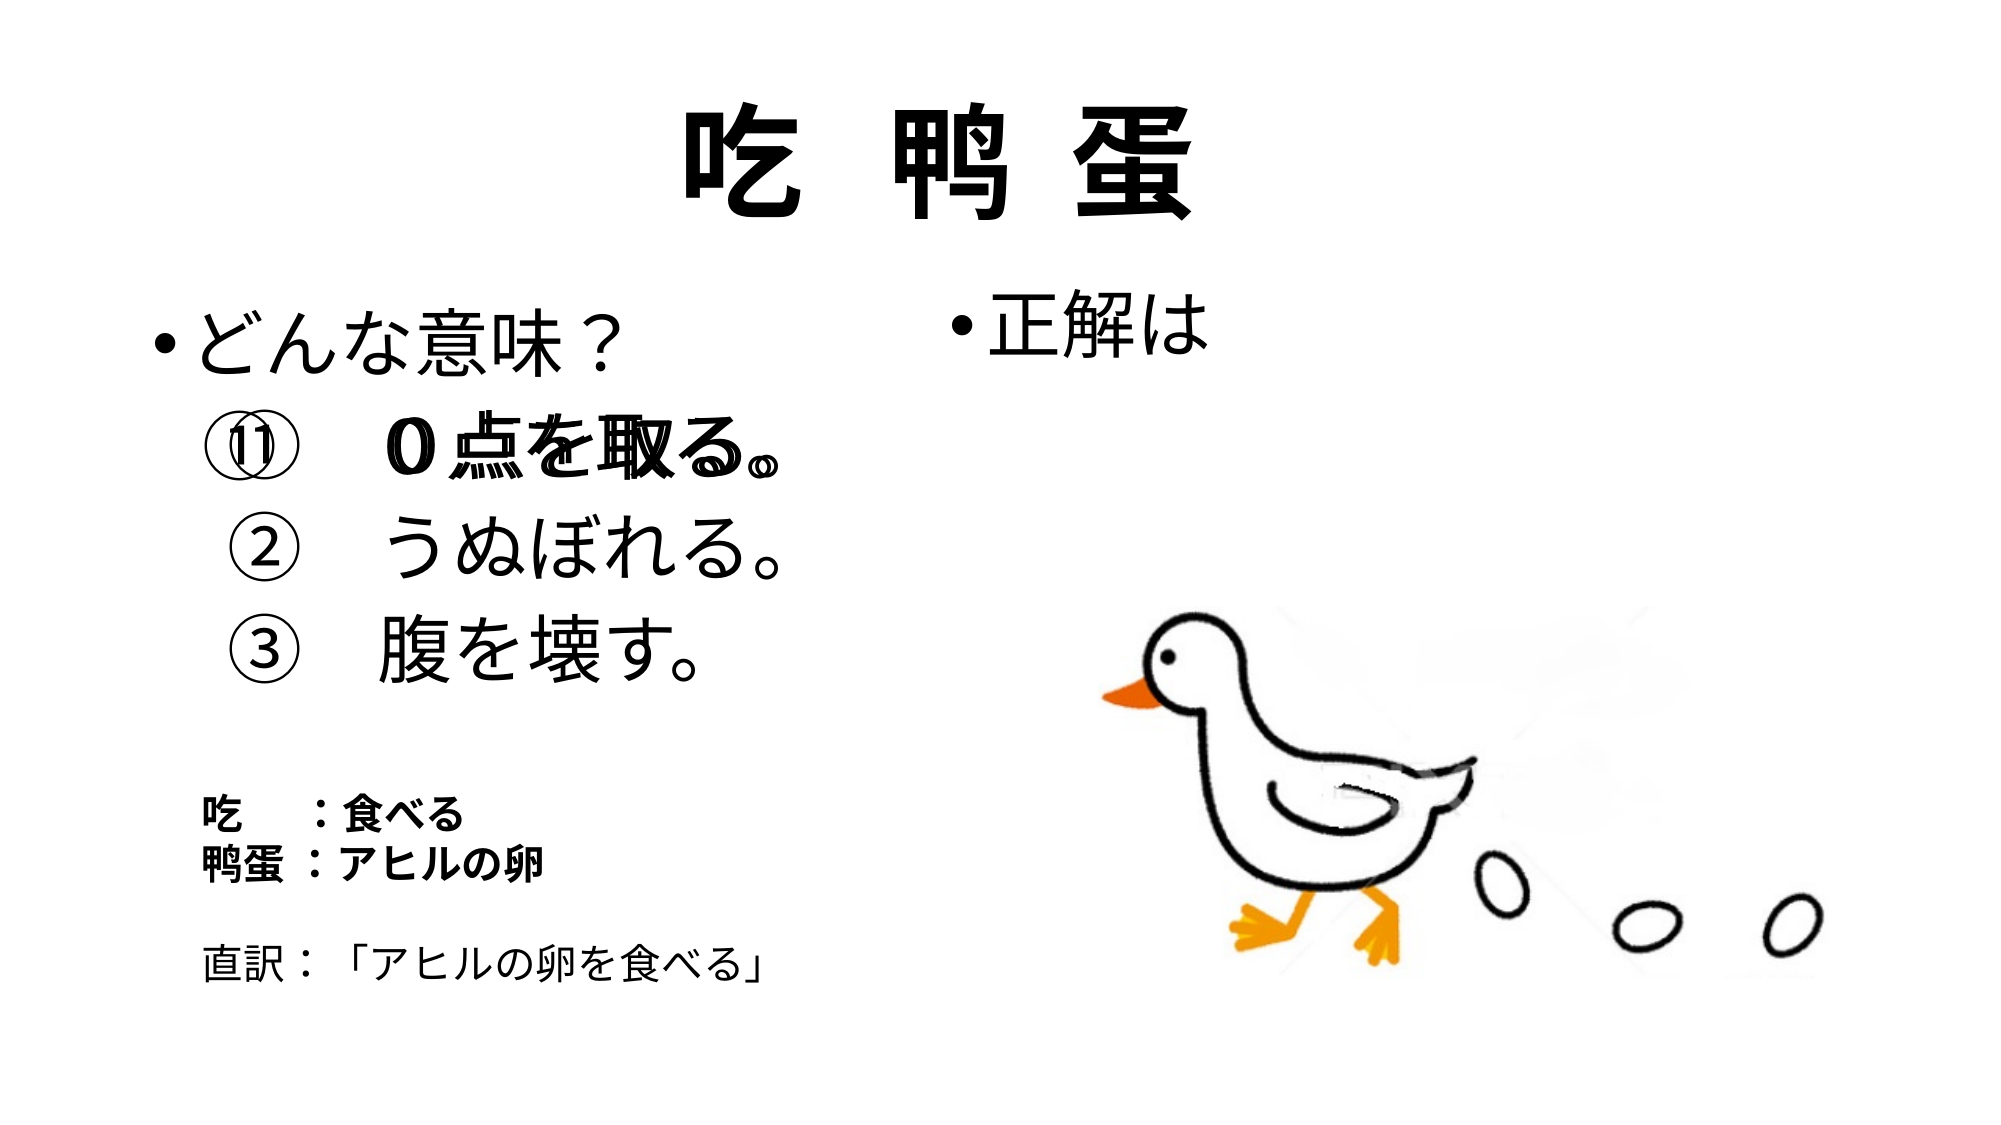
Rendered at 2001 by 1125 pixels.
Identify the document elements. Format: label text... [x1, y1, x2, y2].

picture [1098, 606, 1829, 979]
text_box 正解は [934, 280, 1668, 401]
text_box ① ０点を取る。 [187, 402, 921, 523]
title 吃 鸭 蛋 [137, 59, 1863, 278]
text_box 吃 ：食べる 鸭蛋 ：アヒルの卵 直訳：「アヒルの卵を食べる」 [187, 729, 802, 1045]
list どんな意味？ ① ０点を取る。 ② うぬぼれる。 ③ 腹を壊す。 [137, 299, 864, 714]
